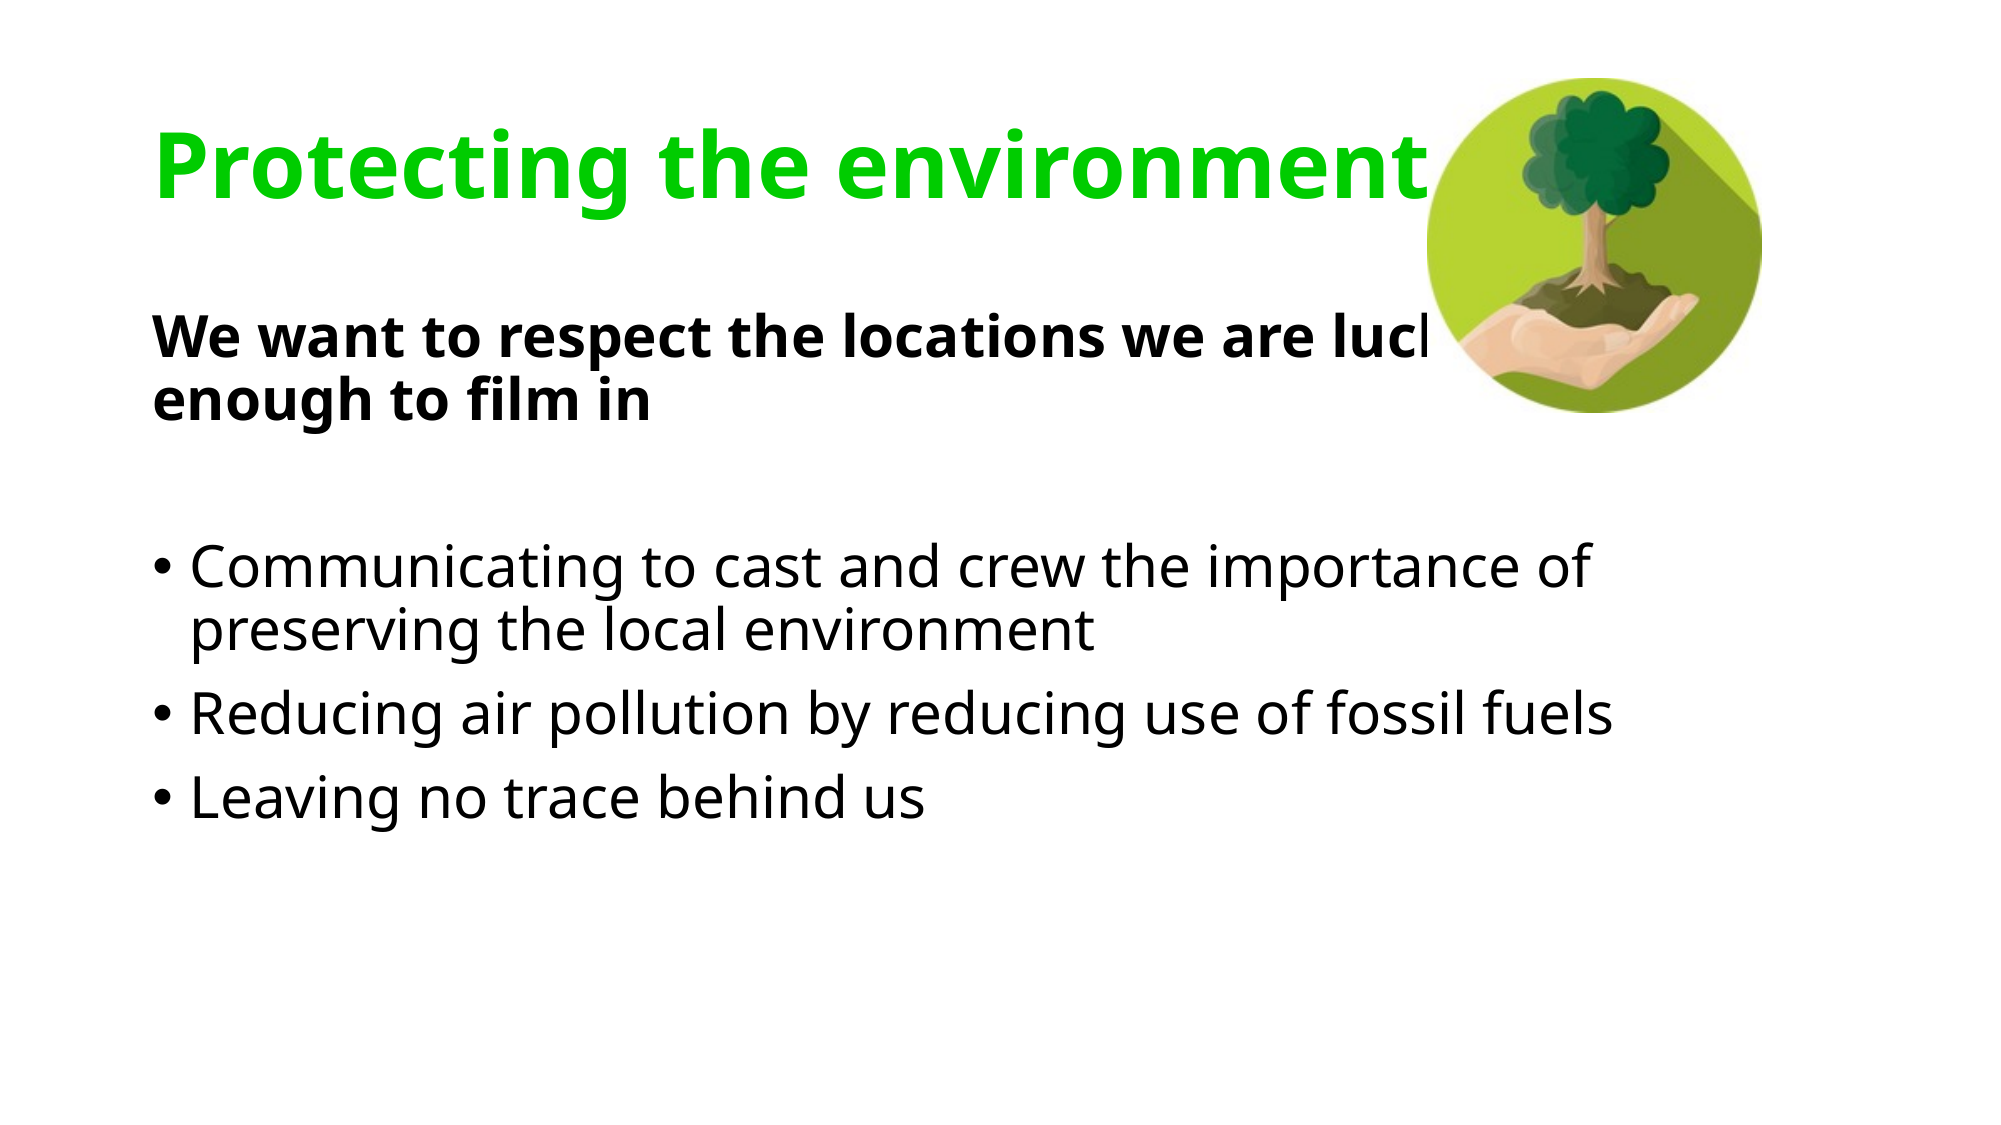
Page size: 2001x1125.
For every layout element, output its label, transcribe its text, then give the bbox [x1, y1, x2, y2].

title Protecting the environment [137, 59, 1863, 278]
picture [1427, 78, 1763, 414]
list We want to respect the locations we are lucky enough to film in Communicating to cast and crew the importance of preserving the local environment Reducing air pollution by reducing use of fossil fuels Leaving no trace behind us [137, 299, 1863, 1014]
